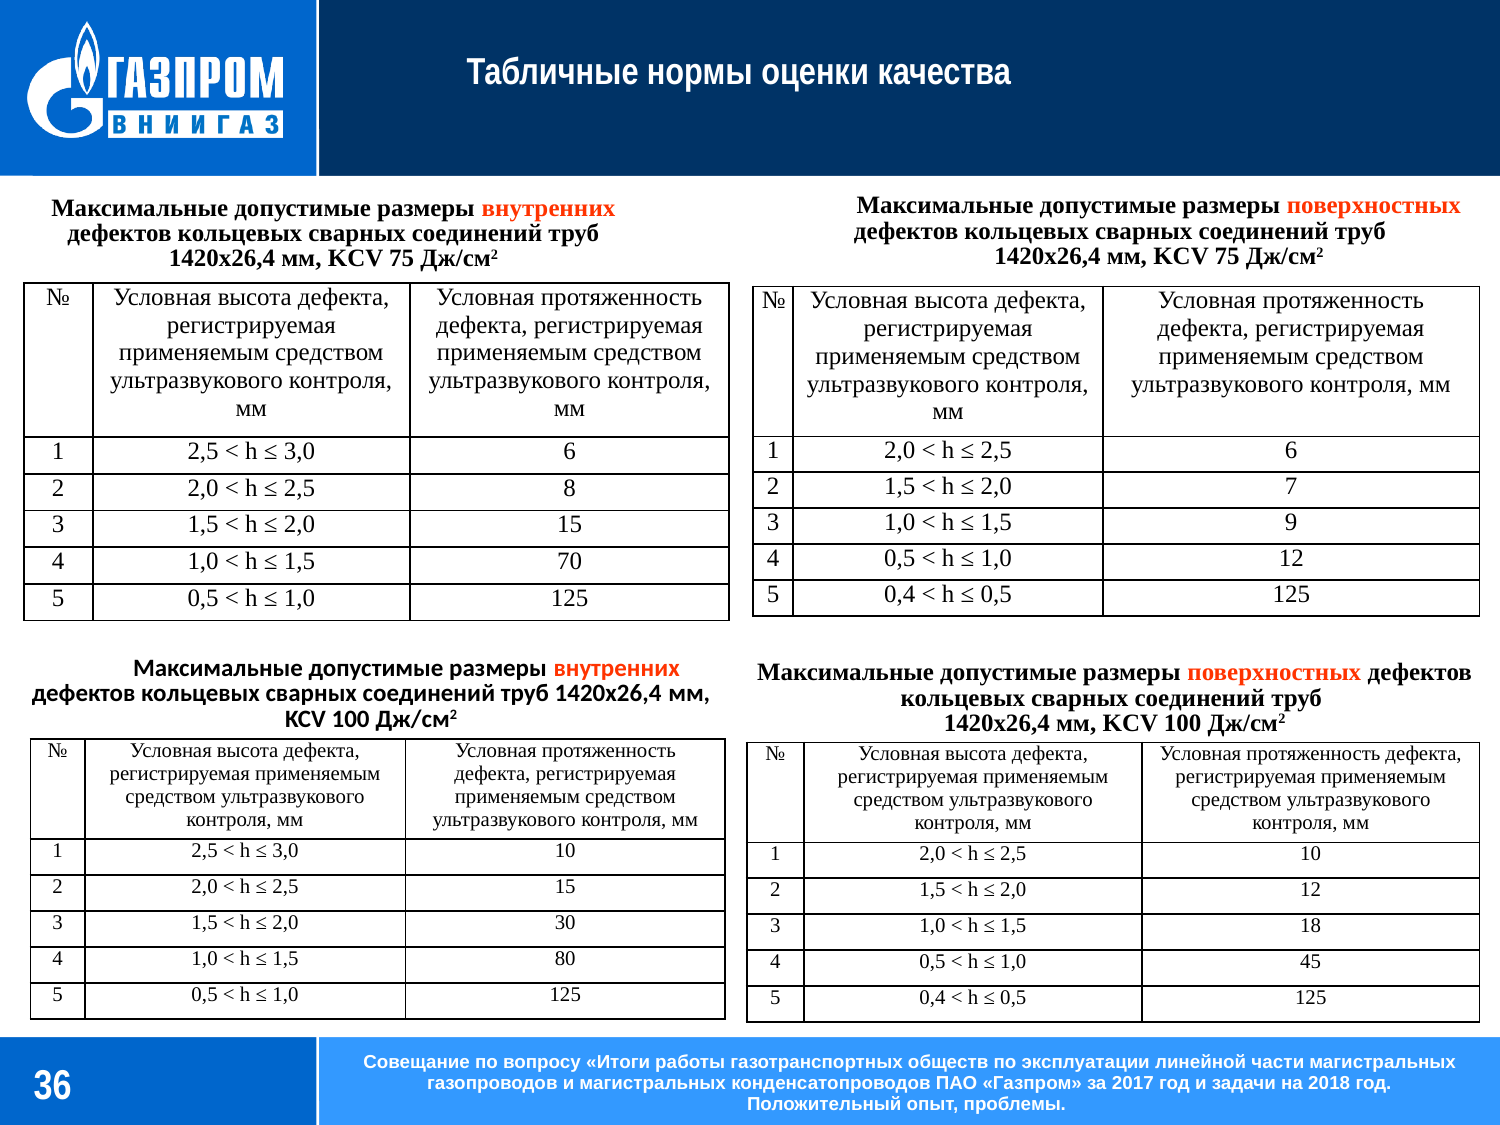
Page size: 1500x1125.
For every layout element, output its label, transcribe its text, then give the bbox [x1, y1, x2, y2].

table_cell 80 [406, 948, 724, 982]
table_cell 3 [25, 511, 92, 546]
table_cell 9 [1104, 509, 1479, 543]
table_cell 2 [31, 876, 84, 910]
table_cell 5 [754, 581, 792, 615]
text_box Табличные нормы оценки качества [466, 36, 1248, 93]
table_cell 1,0 < h ≤ 1,5 [794, 509, 1102, 543]
table_cell 1 [25, 438, 92, 473]
table_cell 30 [406, 912, 724, 946]
slide_number 36 [33, 1043, 278, 1122]
text_box Максимальные допустимые размеры внутренних дефектов кольцевых сварных соединений труб 1420х26,4 мм, KCV 75 Дж/см2 [30, 195, 637, 272]
table_header Условная высота дефекта, регистрируемая применяемым средством ультразвукового контроля, мм [805, 743, 1141, 842]
table_cell 1 [31, 840, 84, 874]
table_cell 2,5 < h ≤ 3,0 [94, 438, 409, 473]
table_cell 125 [1143, 987, 1479, 1021]
table_cell 2,0 < h ≤ 2,5 [805, 843, 1141, 877]
table_cell 1 [754, 437, 792, 471]
table_header № [25, 284, 92, 436]
table_cell 6 [1104, 437, 1479, 471]
table_header № [748, 743, 803, 842]
table_cell 1,5 < h ≤ 2,0 [86, 912, 405, 946]
table_cell 45 [1143, 951, 1479, 985]
table_cell 0,4 < h ≤ 0,5 [794, 581, 1102, 615]
table_cell 70 [411, 548, 728, 583]
table_cell 7 [1104, 473, 1479, 507]
table_cell 2,0 < h ≤ 2,5 [794, 437, 1102, 471]
table_cell 1,5 < h ≤ 2,0 [805, 879, 1141, 913]
table_header Условная протяженность дефекта, регистрируемая применяемым средством ультразвукового контроля, мм [411, 284, 728, 436]
table_cell 0,5 < h ≤ 1,0 [805, 951, 1141, 985]
table_cell 4 [748, 951, 803, 985]
table_cell 3 [31, 912, 84, 946]
table_cell 5 [25, 585, 92, 620]
table_cell 4 [754, 545, 792, 579]
table_cell 2,0 < h ≤ 2,5 [86, 876, 405, 910]
table_header № [754, 287, 792, 436]
table_cell 12 [1143, 879, 1479, 913]
table_header Условная протяженность дефекта, регистрируемая применяемым средством ультразвукового контроля, мм [1143, 743, 1479, 842]
table_cell 3 [748, 915, 803, 949]
table_cell 3 [754, 509, 792, 543]
text_box Максимальные допустимые размеры поверхностных дефектов кольцевых сварных соединений труб 1420х26,4 мм, KCV 100 Дж/см2 [749, 660, 1480, 737]
table_cell 0,5 < h ≤ 1,0 [86, 984, 405, 1018]
table_header № [31, 740, 84, 838]
table_cell 18 [1143, 915, 1479, 949]
table_cell 1 [748, 843, 803, 877]
table_cell 125 [1104, 581, 1479, 615]
table_cell 15 [411, 511, 728, 546]
table_cell 2,0 < h ≤ 2,5 [94, 475, 409, 510]
table_cell 1,5 < h ≤ 2,0 [94, 511, 409, 546]
table_cell 5 [31, 984, 84, 1018]
table_header Условная протяженность дефекта, регистрируемая применяемым средством ультразвукового контроля, мм [406, 740, 724, 838]
table_cell 4 [25, 548, 92, 583]
table_cell 0,5 < h ≤ 1,0 [794, 545, 1102, 579]
table_cell 0,5 < h ≤ 1,0 [94, 585, 409, 620]
table_cell 2 [754, 473, 792, 507]
table_cell 5 [748, 987, 803, 1021]
table_header Условная высота дефекта, регистрируемая применяемым средством ультразвукового контроля, мм [794, 287, 1102, 436]
text_box Максимальные допустимые размеры внутренних дефектов кольцевых сварных соединений труб 1420х26,4 мм, KCV 100 Дж/см2 [30, 656, 712, 733]
table_cell 125 [411, 585, 728, 620]
table_cell 15 [406, 876, 724, 910]
table_cell 2 [25, 475, 92, 510]
table_cell 125 [406, 984, 724, 1018]
table_header Условная протяженность дефекта, регистрируемая применяемым средством ультразвукового контроля, мм [1104, 287, 1479, 436]
picture [27, 21, 283, 138]
table_cell 8 [411, 475, 728, 510]
table_cell 2 [748, 879, 803, 913]
table_cell 12 [1104, 545, 1479, 579]
table_cell 10 [1143, 843, 1479, 877]
table_cell 10 [406, 840, 724, 874]
table_cell 1,0 < h ≤ 1,5 [86, 948, 405, 982]
text_box Совещание по вопросу «Итоги работы газотранспортных обществ по эксплуатации линейной части магистральных газопроводов и магистральных конденсатопроводов ПАО «Газпром» за 2017 год и задачи на 2018 год. Положительный опыт, проблемы. [348, 1051, 1470, 1115]
table_header Условная высота дефекта, регистрируемая применяемым средством ультразвукового контроля, мм [94, 284, 409, 436]
table_cell 1,0 < h ≤ 1,5 [805, 915, 1141, 949]
table_cell 0,4 < h ≤ 0,5 [805, 987, 1141, 1021]
text_box Максимальные допустимые размеры поверхностных дефектов кольцевых сварных соединений труб 1420х26,4 мм, KCV 75 Дж/см2 [768, 193, 1479, 270]
table_cell 1,5 < h ≤ 2,0 [794, 473, 1102, 507]
table_cell 6 [411, 438, 728, 473]
table_cell 2,5 < h ≤ 3,0 [86, 840, 405, 874]
table_header Условная высота дефекта, регистрируемая применяемым средством ультразвукового контроля, мм [86, 740, 405, 838]
table_cell 4 [31, 948, 84, 982]
table_cell 1,0 < h ≤ 1,5 [94, 548, 409, 583]
